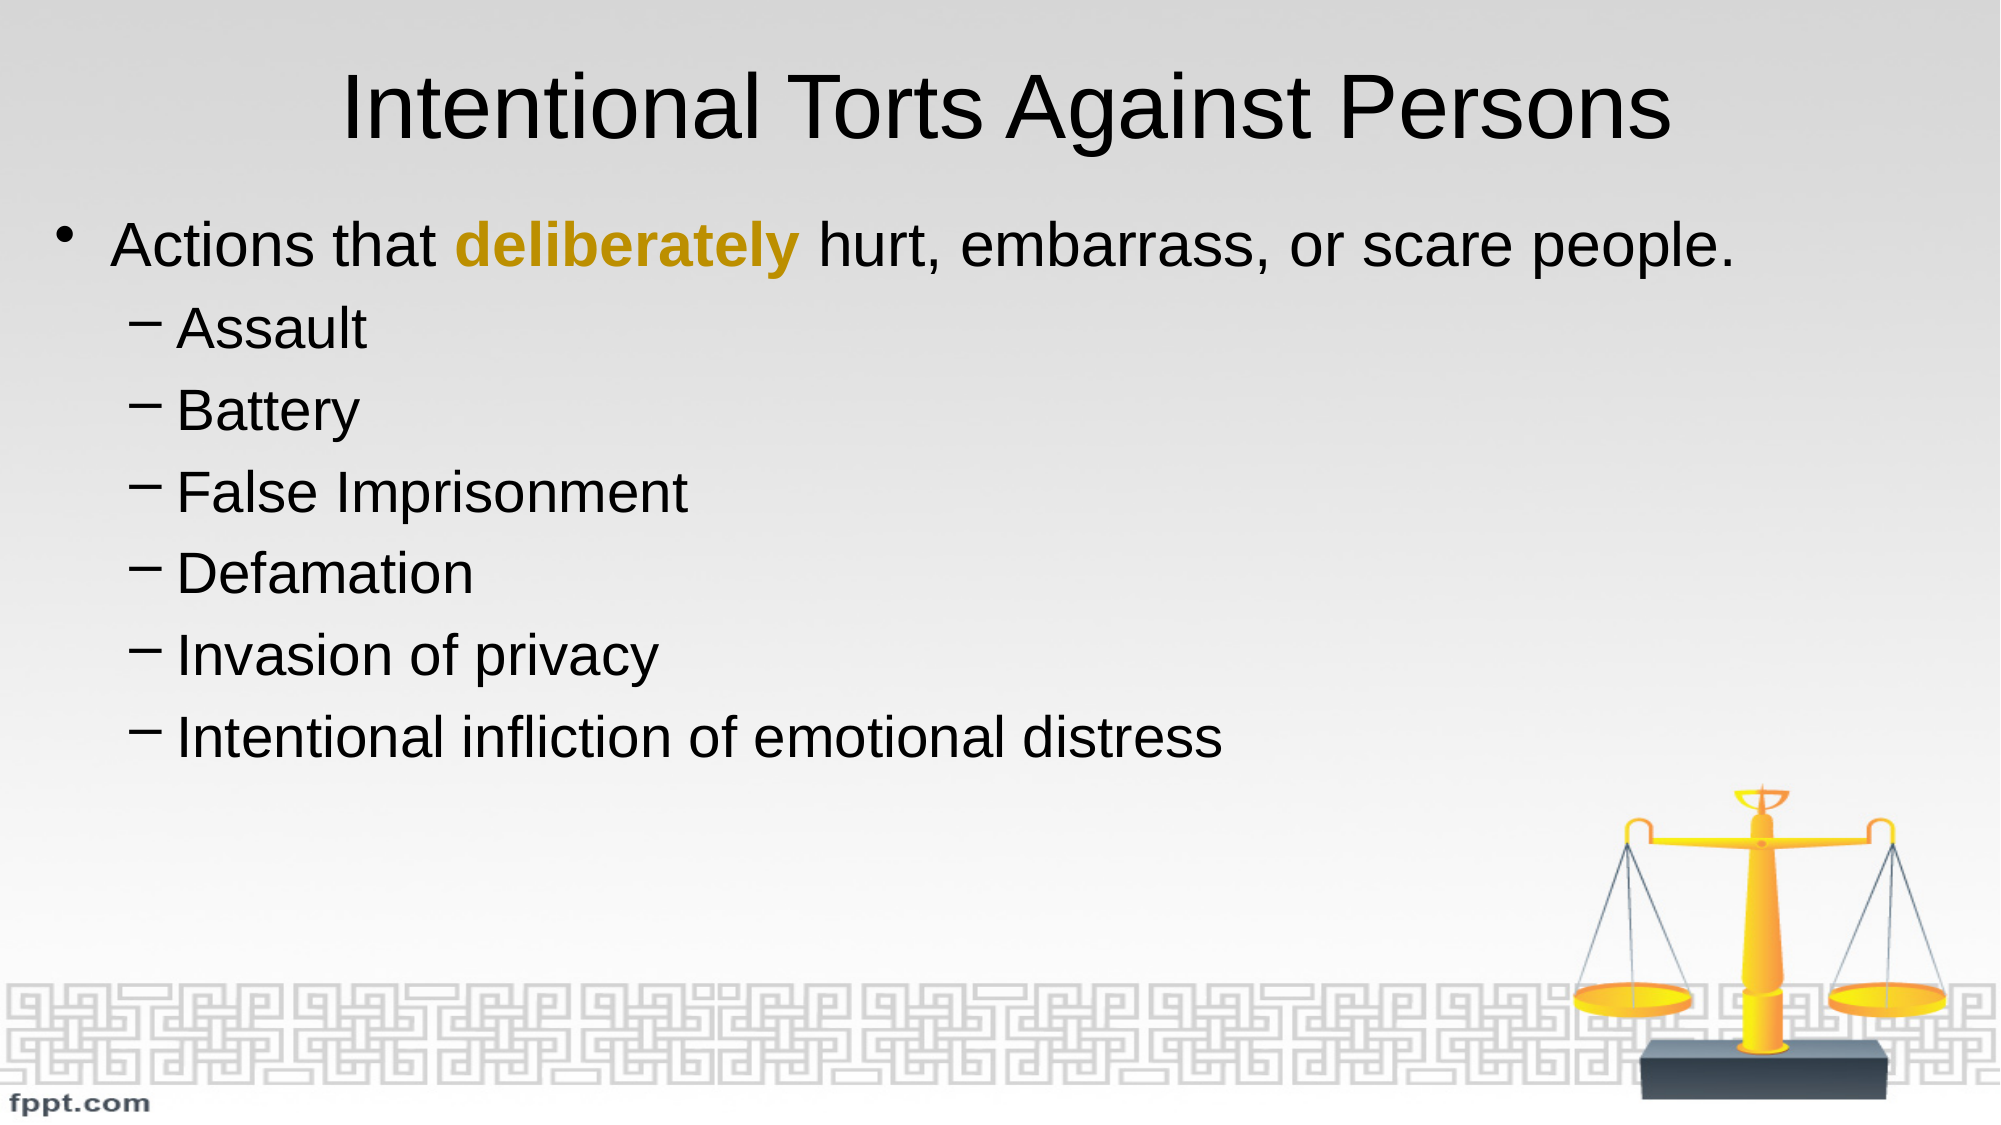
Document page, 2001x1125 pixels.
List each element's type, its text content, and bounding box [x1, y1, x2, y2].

title Intentional Torts Against Persons [39, 19, 1977, 185]
list Actions that deliberately hurt, embarrass, or scare people. Assault Battery False Imprisonment Defamation Invasion of privacy Intentional infliction of emotional distress [39, 196, 1977, 953]
picture [0, 0, 2001, 1125]
